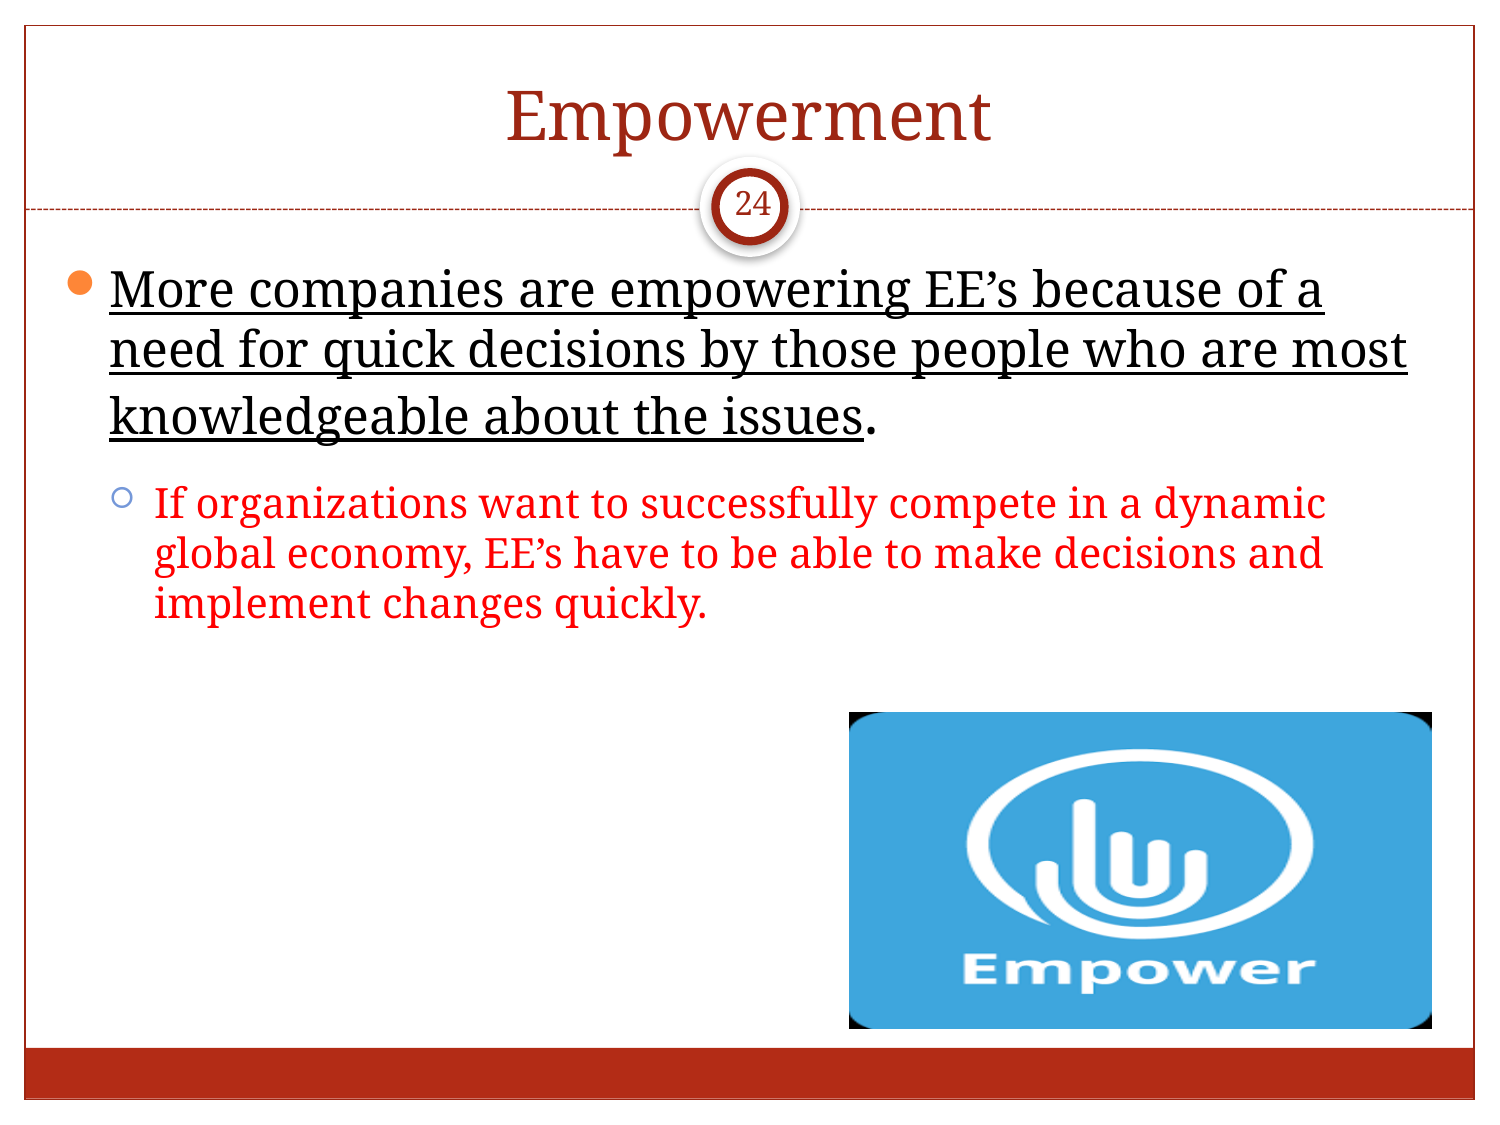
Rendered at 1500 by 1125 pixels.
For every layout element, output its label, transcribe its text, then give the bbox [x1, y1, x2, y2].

title Empowerment [49, 37, 1450, 162]
slide_number 24 [715, 168, 791, 241]
picture [849, 712, 1432, 1029]
list More companies are empowering EE’s because of a need for quick decisions by those people who are most knowledgeable about the issues. If organizations want to successfully compete in a dynamic global economy, EE’s have to be able to make decisions and implement changes quickly. [49, 250, 1445, 1001]
